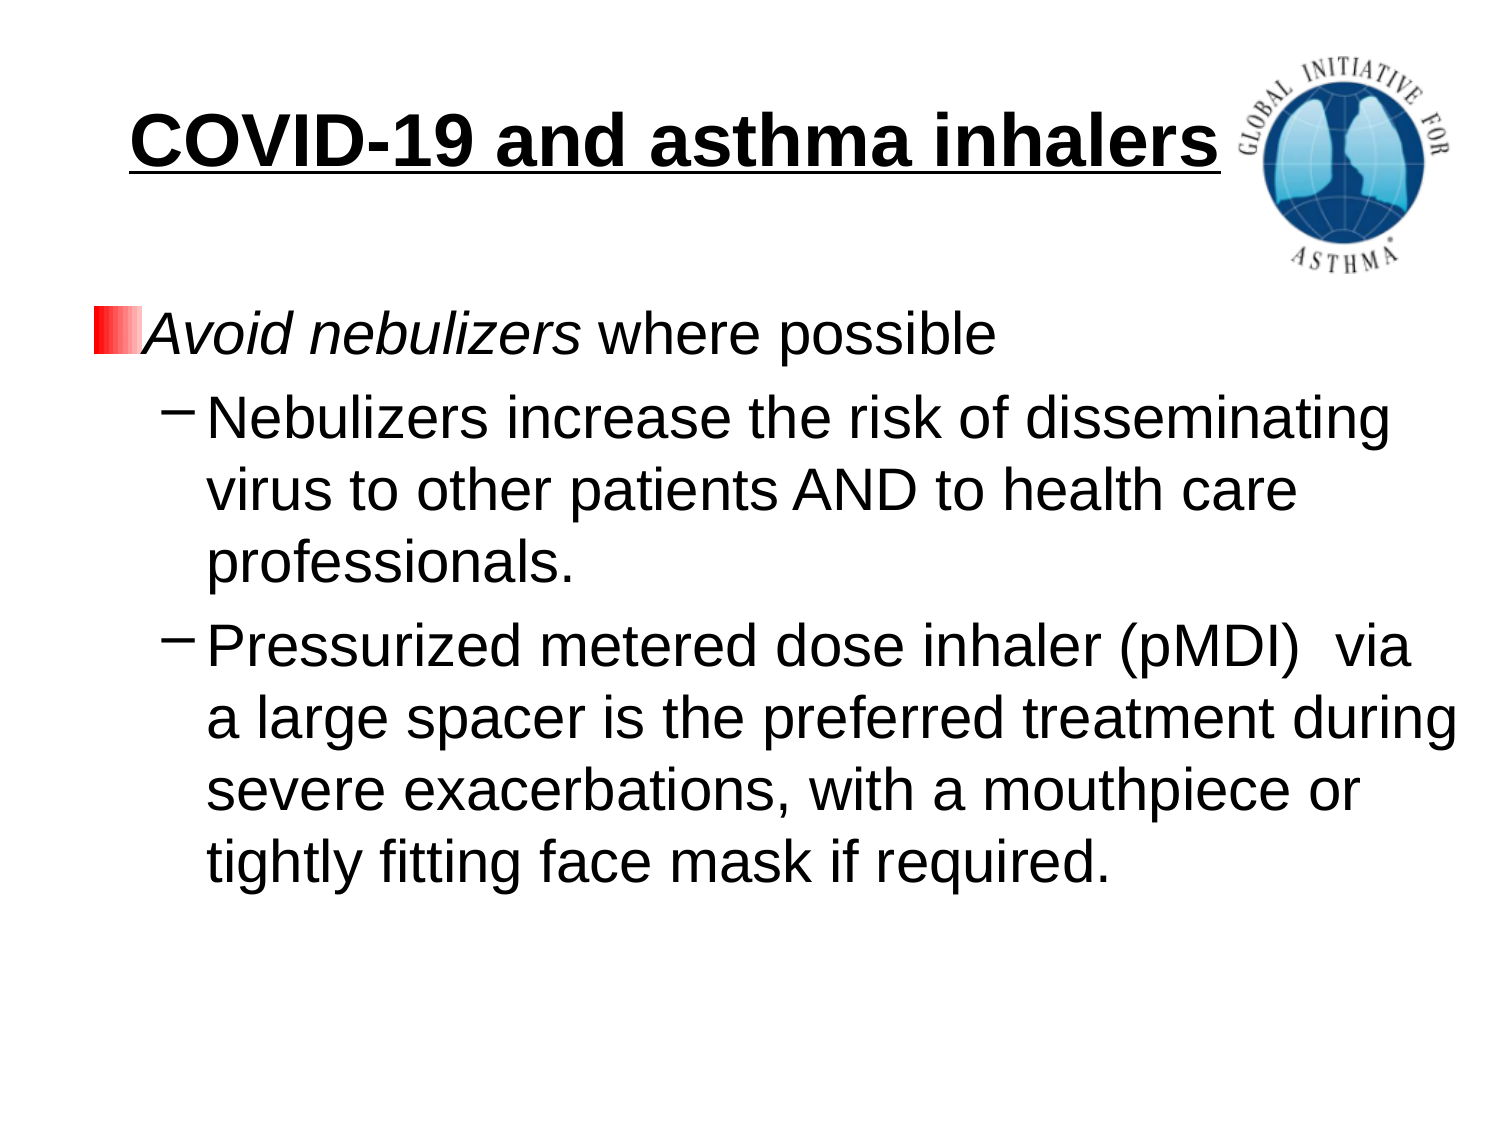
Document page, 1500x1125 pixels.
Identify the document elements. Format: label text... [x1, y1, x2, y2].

picture [1227, 42, 1466, 287]
list Avoid nebulizers where possible Nebulizers increase the risk of disseminating virus to other patients AND to health care professionals. Pressurized metered dose inhaler (pMDI) via a large spacer is the preferred treatment during severe exacerbations, with a mouthpiece or tightly fitting face mask if required. [74, 286, 1475, 929]
title COVID-19 and asthma inhalers [0, 42, 1226, 231]
picture [90, 302, 147, 359]
